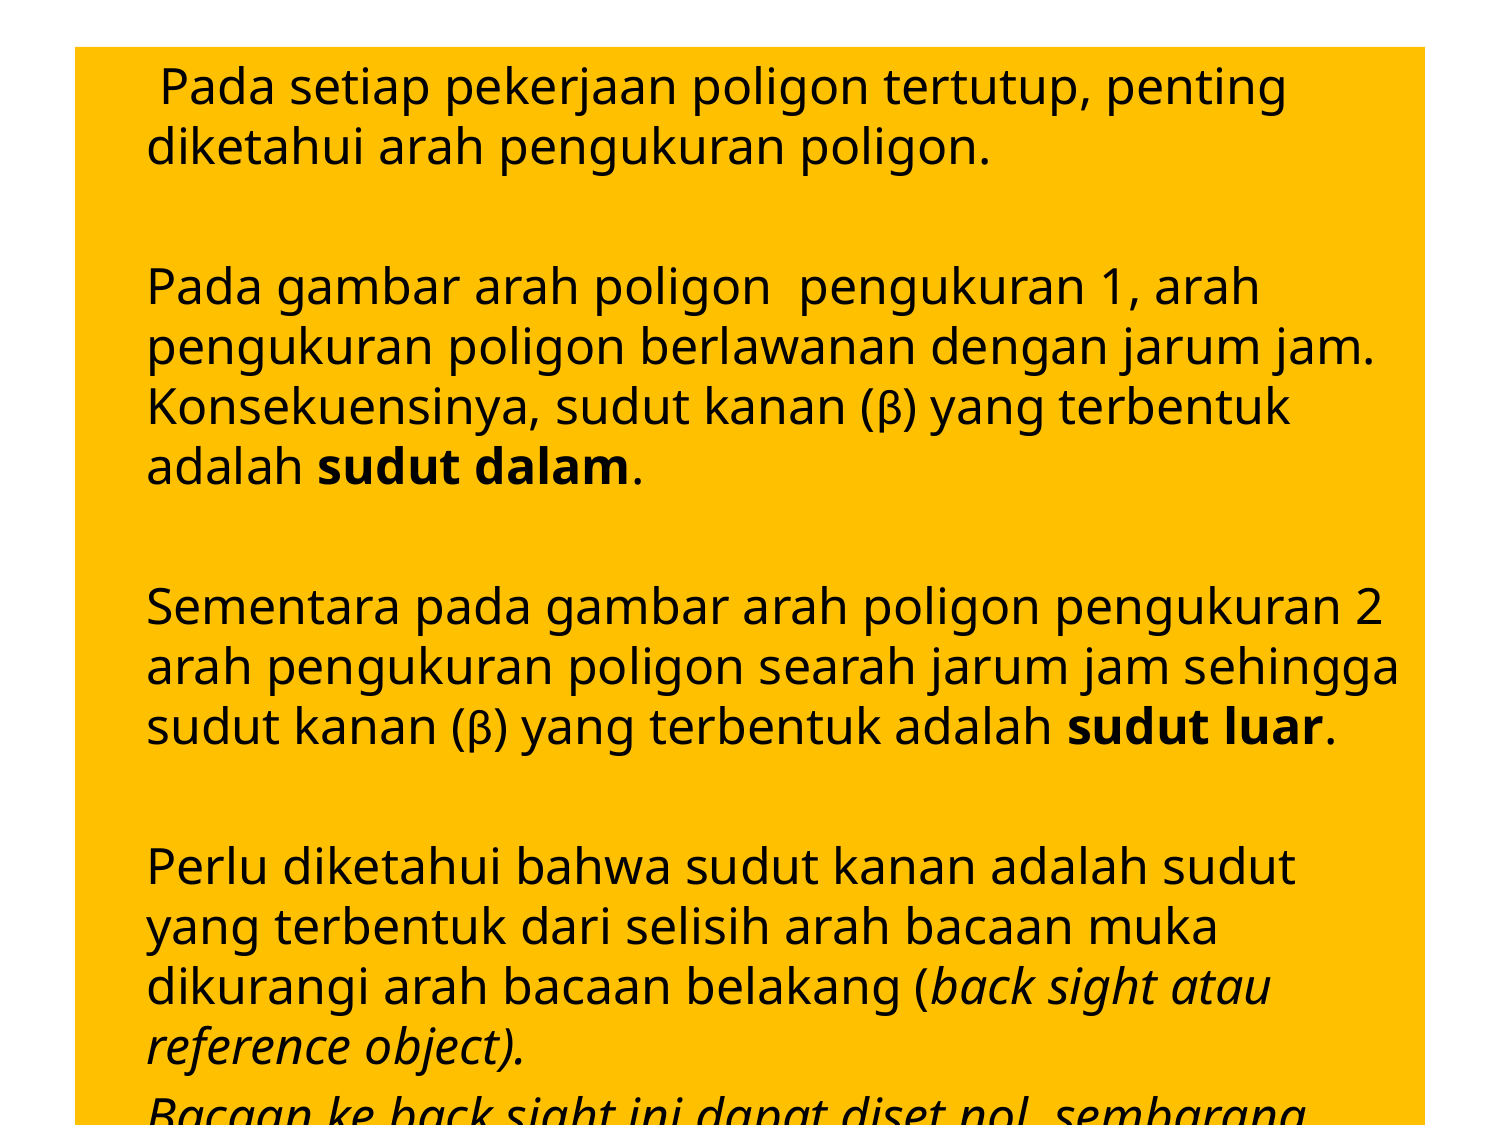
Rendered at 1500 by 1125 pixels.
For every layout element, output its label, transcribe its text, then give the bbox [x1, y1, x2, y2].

list Pada setiap pekerjaan poligon tertutup, penting diketahui arah pengukuran poligon. Pada gambar arah poligon pengukuran 1, arah pengukuran poligon berlawanan dengan jarum jam. Konsekuensinya, sudut kanan (β) yang terbentuk adalah sudut dalam. Sementara pada gambar arah poligon pengukuran 2 arah pengukuran poligon searah jarum jam sehingga sudut kanan (β) yang terbentuk adalah sudut luar. Perlu diketahui bahwa sudut kanan adalah sudut yang terbentuk dari selisih arah bacaan muka dikurangi arah bacaan belakang (back sight atau reference object). Bacaan ke back sight ini dapat diset nol, sembarang atau sebesar asimut yang diketahui. [75, 46, 1425, 1125]
